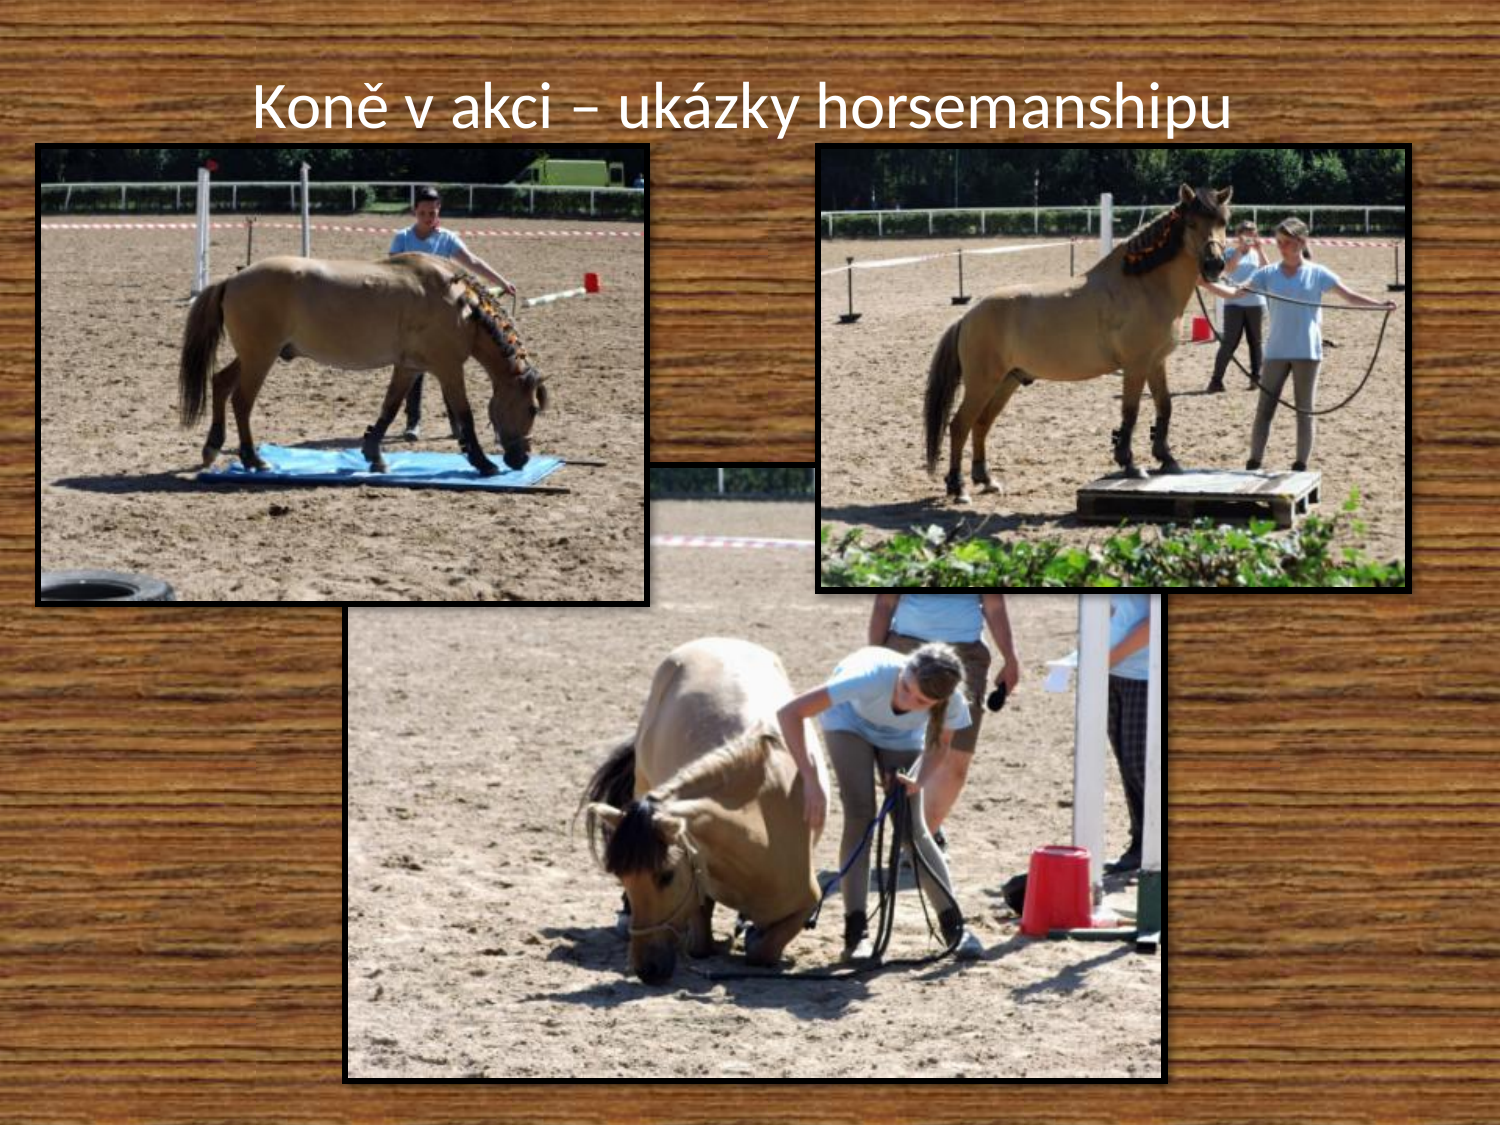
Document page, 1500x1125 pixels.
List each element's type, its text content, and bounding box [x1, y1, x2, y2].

picture [0, 0, 1500, 1125]
subtitle Koně v akci – ukázky horsemanshipu [218, 54, 1269, 161]
